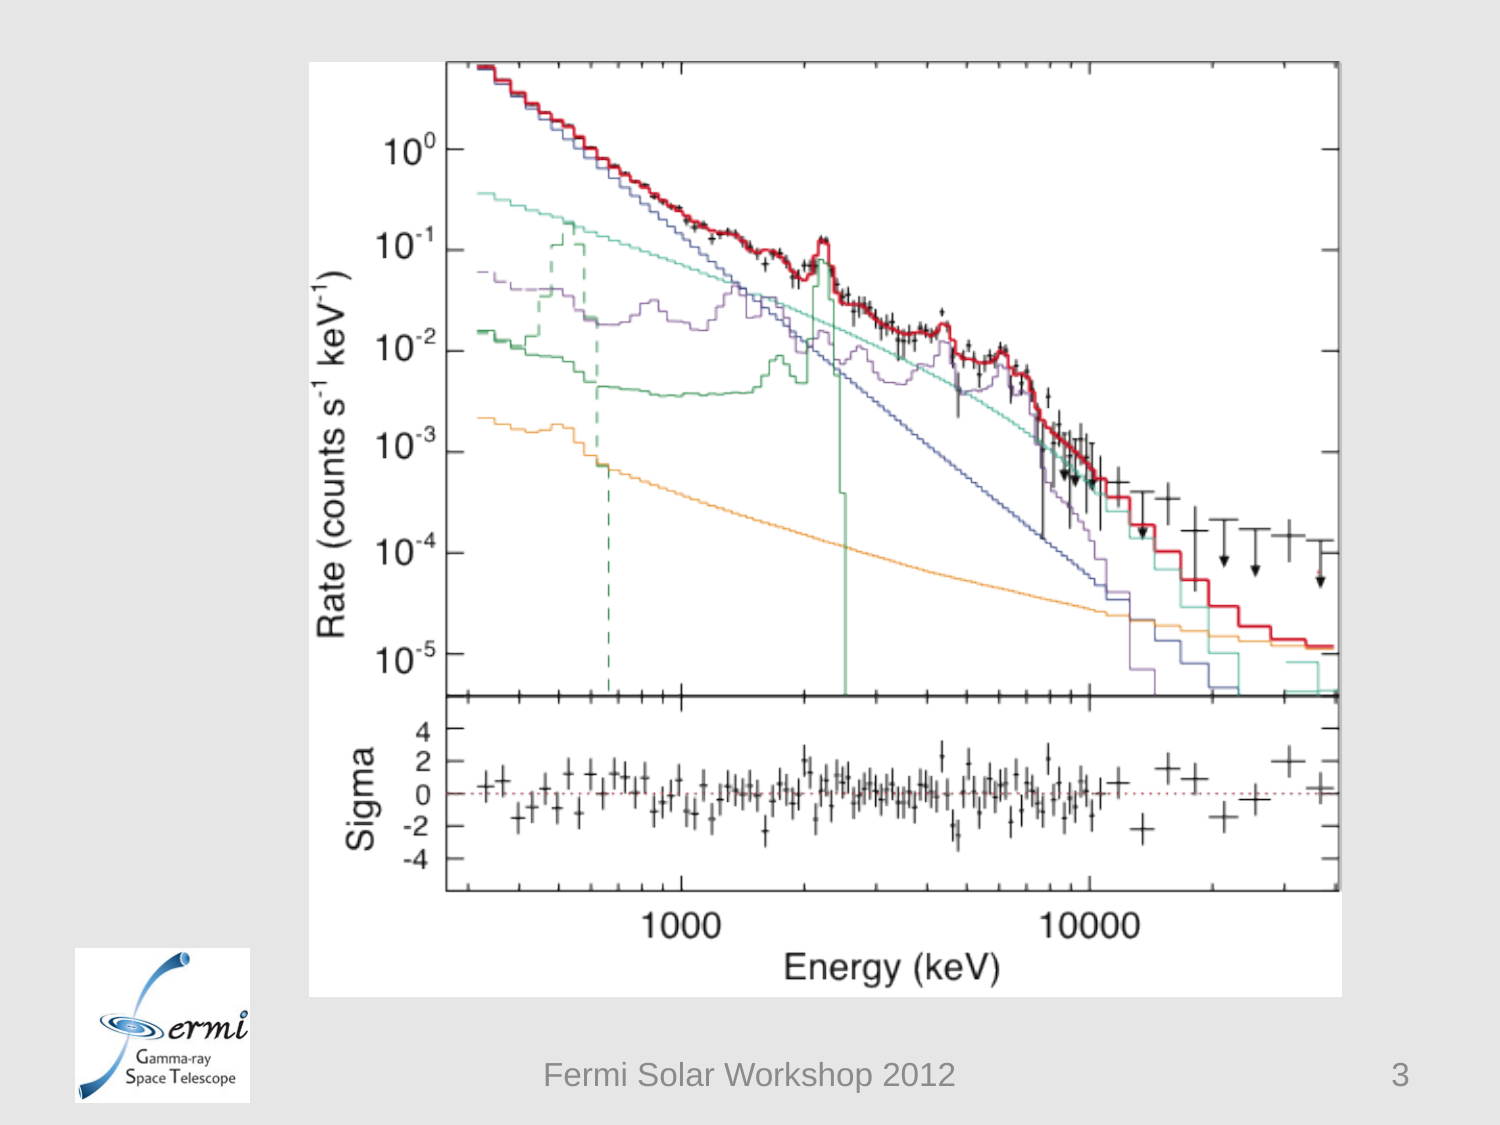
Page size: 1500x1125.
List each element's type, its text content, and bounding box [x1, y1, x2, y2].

picture [75, 948, 250, 1103]
picture [308, 61, 1343, 998]
footer Fermi Solar Workshop 2012 [512, 1042, 988, 1103]
slide_number 3 [1074, 1042, 1425, 1103]
